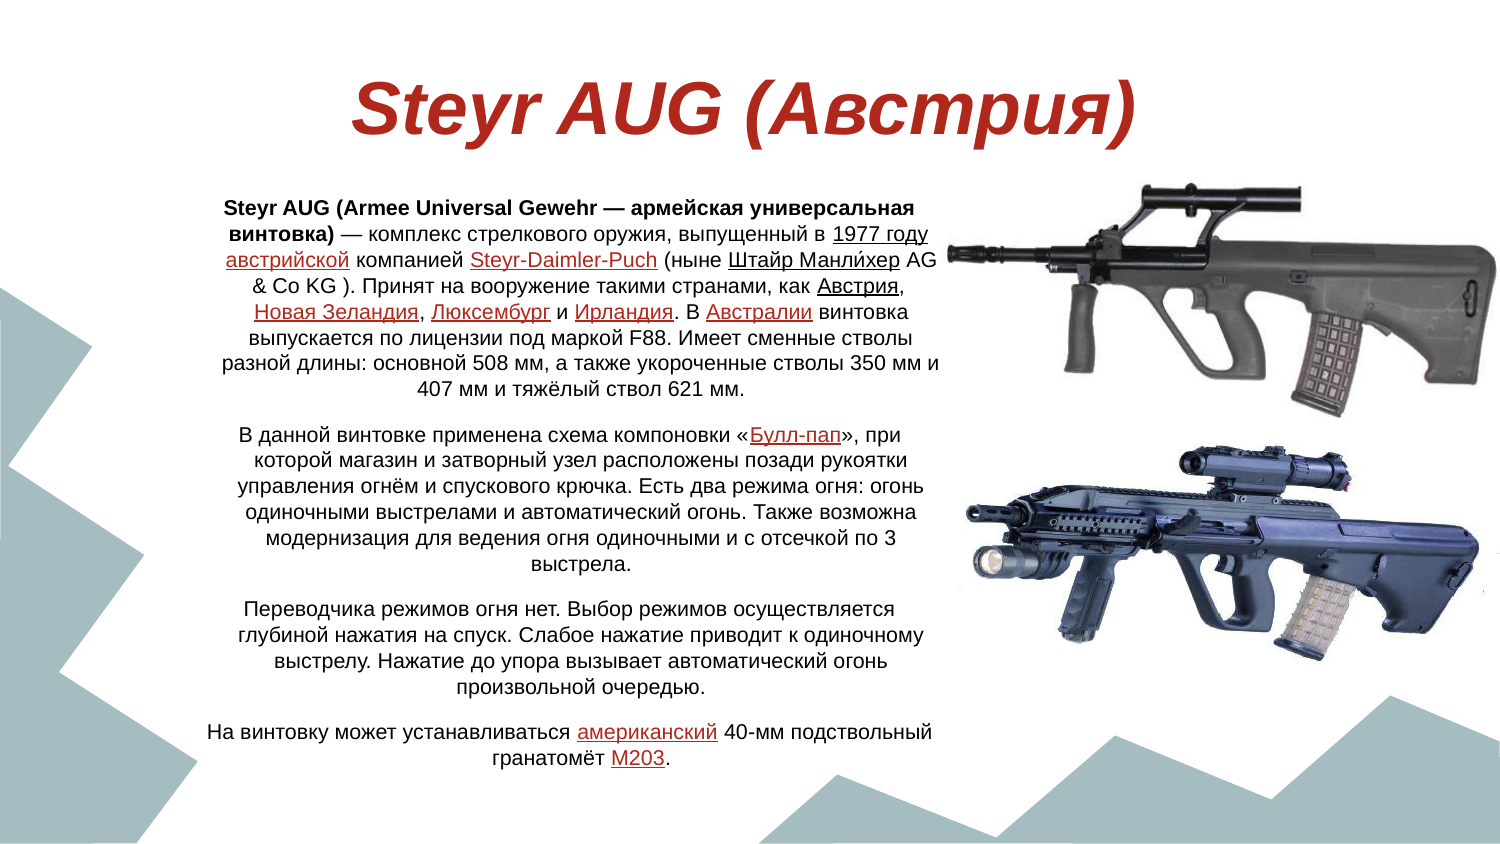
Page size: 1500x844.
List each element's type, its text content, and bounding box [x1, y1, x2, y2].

text_box [940, 418, 1500, 695]
title Steyr AUG (Австрия) [47, 33, 1463, 175]
list Steyr AUG (Armee Universal Gewehr — армейская универсальная винтовка) — комплекс стрелкового оружия, выпущенный в 1977 году австрийской компанией Steyr-Daimler-Puch (ныне Штайр Манли́хер AG & Co KG ). Принят на вооружение такими странами, как Австрия, Новая Зеландия, Люксембург и Ирландия. В Австралии винтовка выпускается по лицензии под маркой F88. Имеет сменные стволы разной длины: основной 508 мм, а также укороченные стволы 350 мм и 407 мм и тяжёлый ствол 621 мм. В данной винтовке применена схема компоновки «Булл-пап», при которой магазин и затворный узел расположены позади рукоятки управления огнём и спускового крючка. Есть два режима огня: огонь одиночными выстрелами и автоматический огонь. Также возможна модернизация для ведения огня одиночными и с отсечкой по 3 выстрела. Переводчика режимов огня нет. Выбор режимов осуществляется глубиной нажатия на спуск. Слабое нажатие приводит к одиночному выстрелу. Нажатие до упора вызывает автоматический огонь произвольной очередью. На винтовку может устанавливаться американский 40-мм подствольный гранатомёт M203. [153, 179, 957, 791]
text_box [940, 174, 1500, 418]
